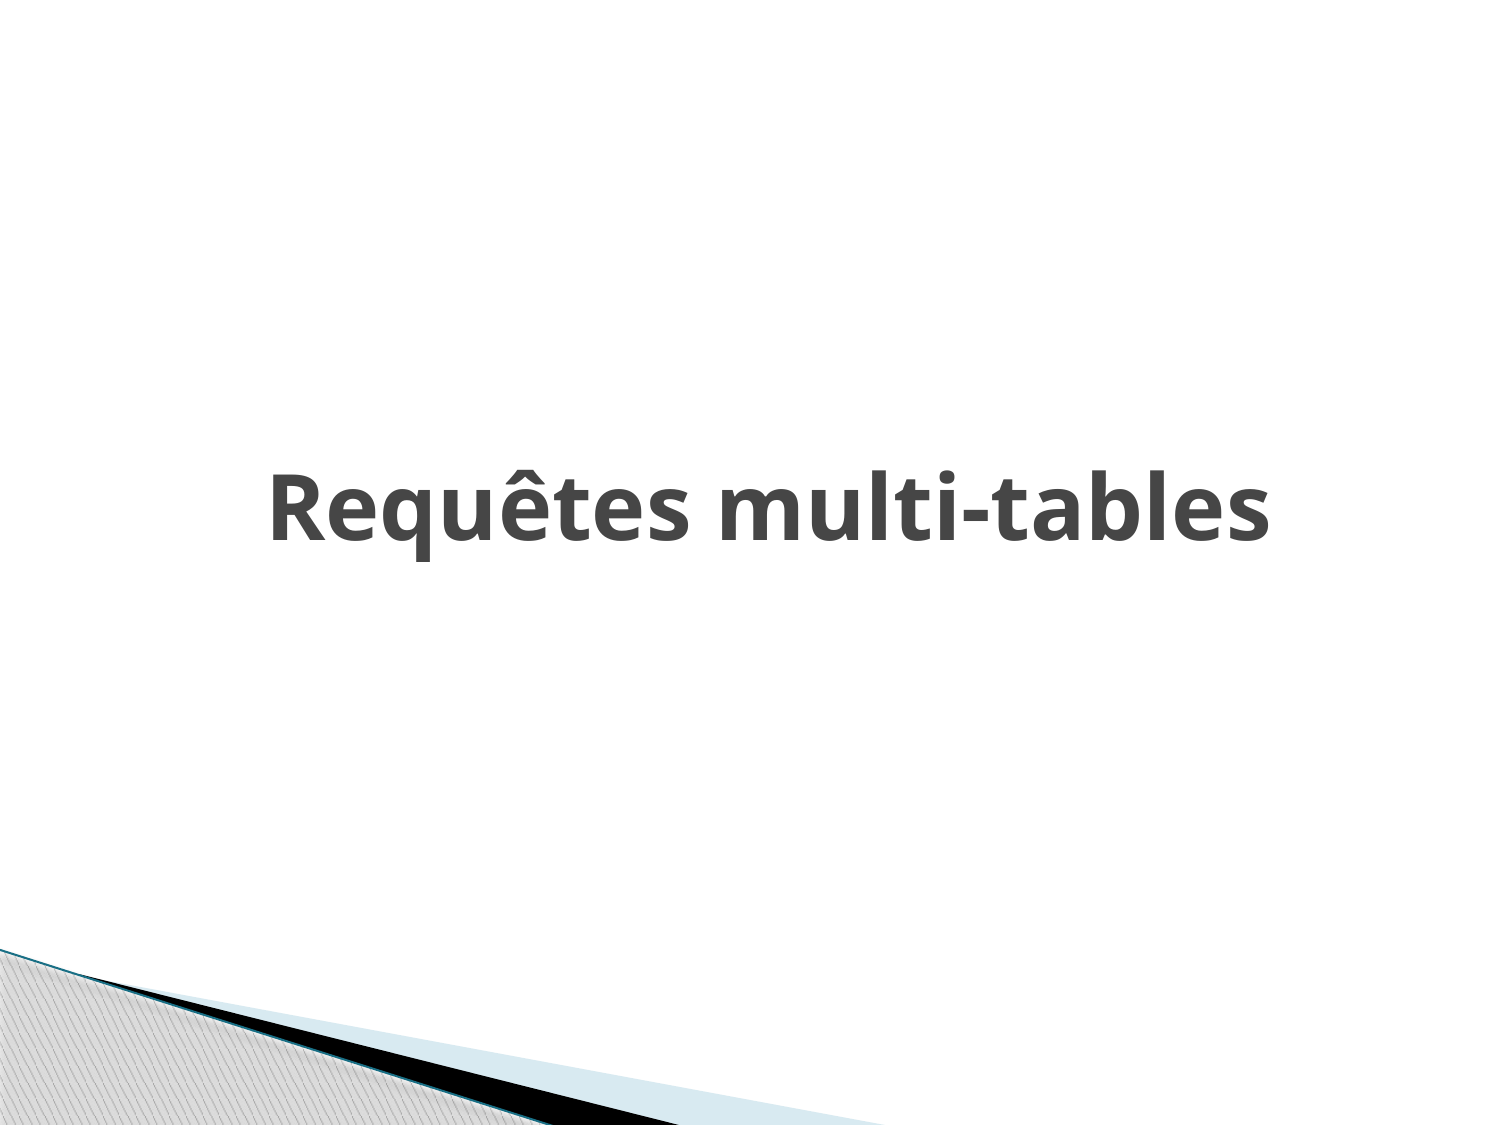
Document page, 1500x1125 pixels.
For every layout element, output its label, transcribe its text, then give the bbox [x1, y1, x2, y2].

title Requêtes multi-tables [93, 410, 1444, 598]
